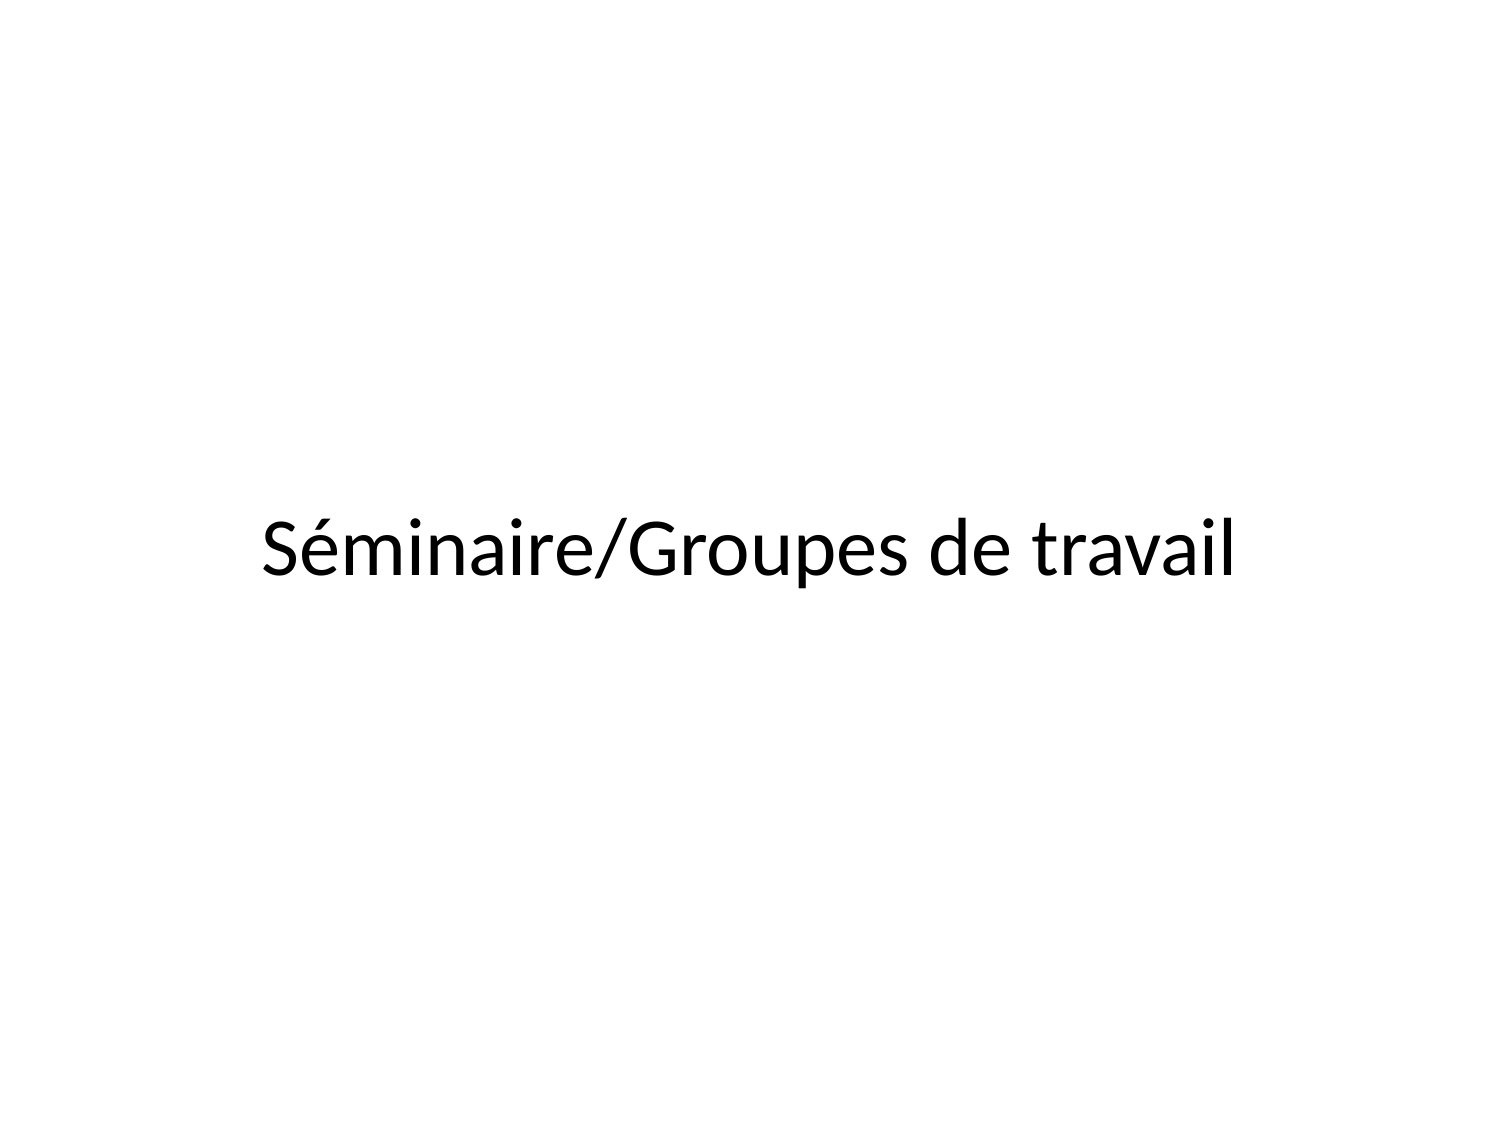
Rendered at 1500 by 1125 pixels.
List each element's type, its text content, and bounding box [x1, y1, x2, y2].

title Séminaire/Groupes de travail [112, 285, 1388, 799]
